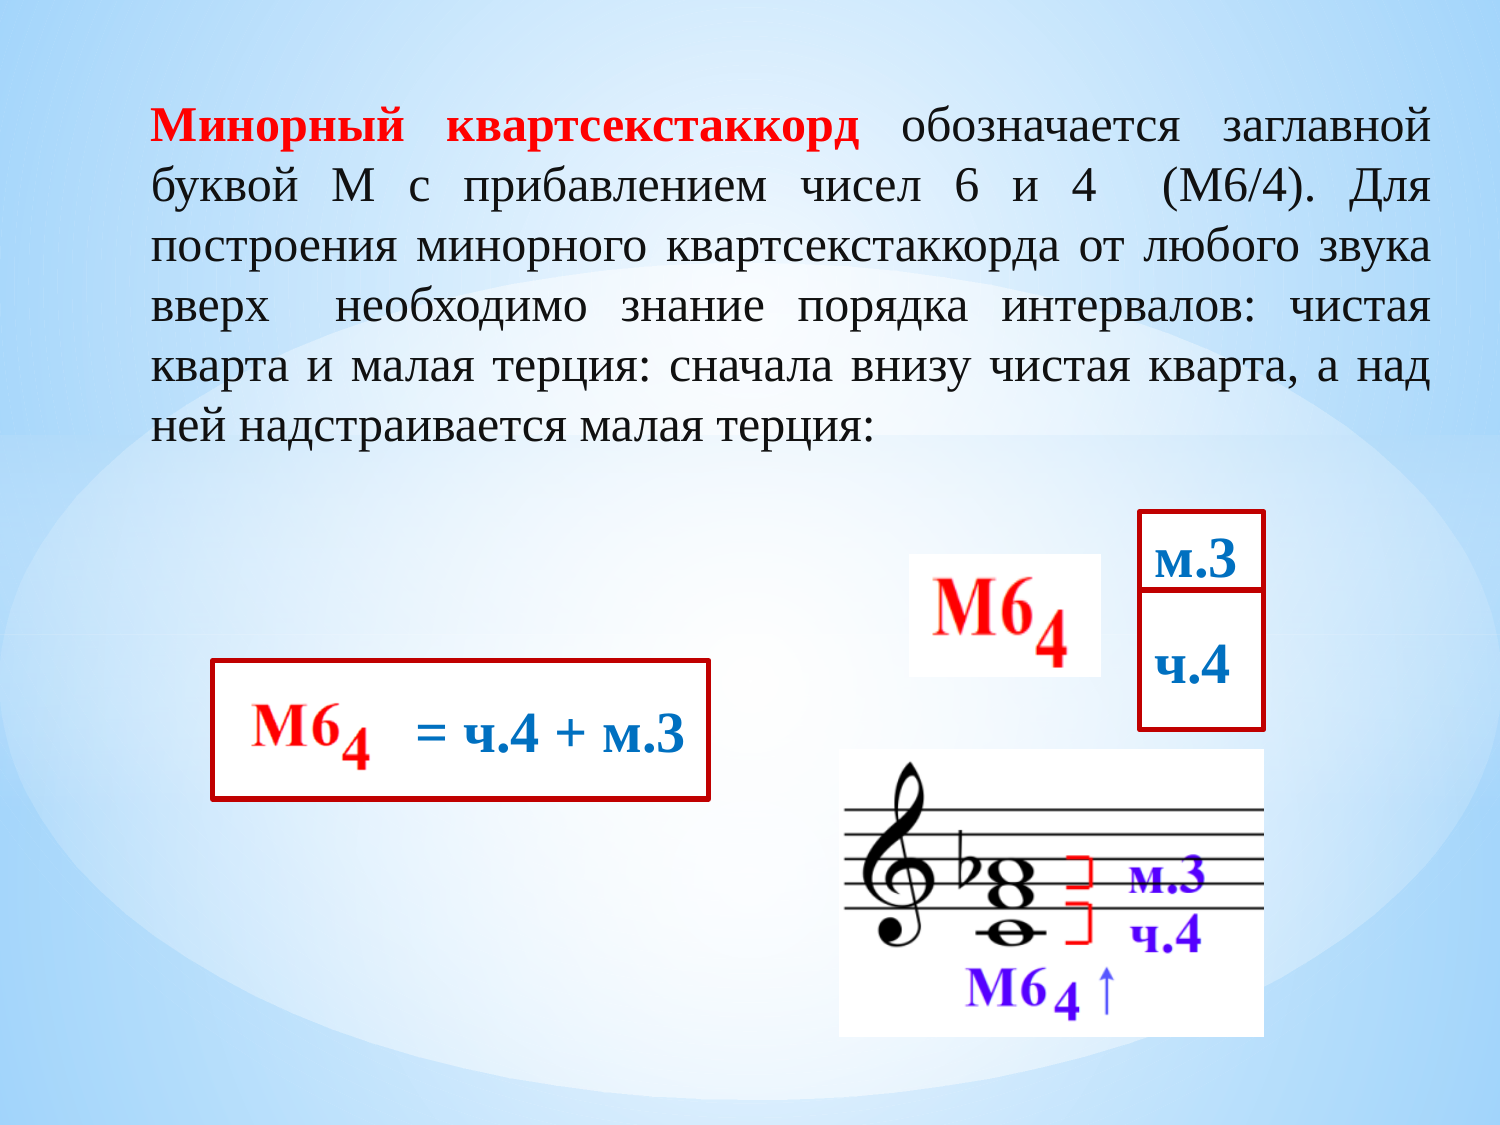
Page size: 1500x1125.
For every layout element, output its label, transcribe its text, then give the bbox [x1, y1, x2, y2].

text_box м.3 [1139, 511, 1264, 590]
picture [839, 749, 1264, 1037]
picture [229, 686, 399, 776]
picture [909, 554, 1101, 678]
subtitle Минорный квартсекстаккорд обозначается заглавной буквой М с прибавлением чисел 6 и 4 (М6/4). Для построения минорного квартсекстаккорда от любого звука вверх необходимо знание порядка интервалов: чистая кварта и малая терция: сначала внизу чистая кварта, а над ней надстраивается малая терция: [135, 84, 1447, 1035]
text_box ч.4 [1139, 590, 1264, 730]
